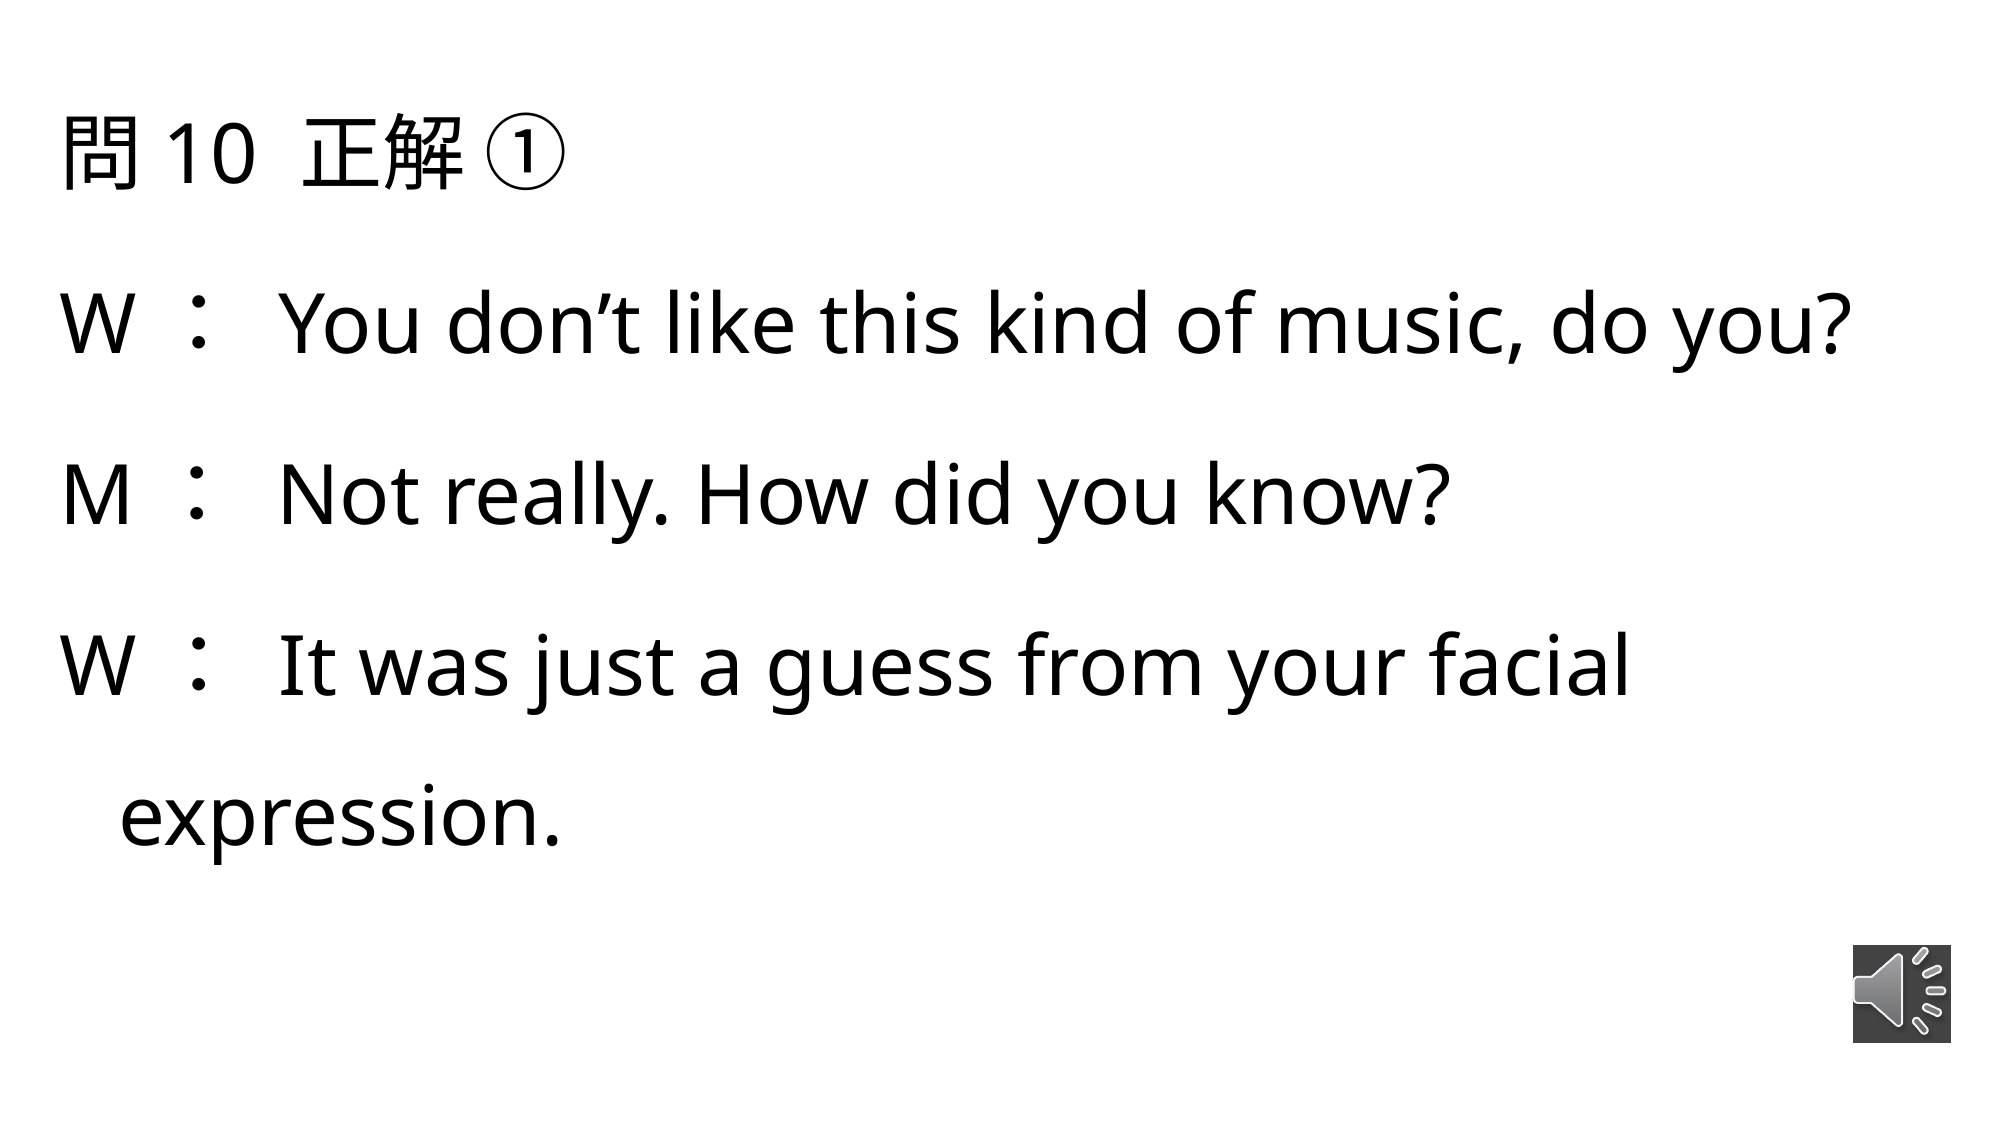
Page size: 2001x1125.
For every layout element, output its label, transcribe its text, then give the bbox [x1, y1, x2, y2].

picture [1851, 943, 1952, 1044]
list 問10 正解 ① W： You don’t like this kind of music, do you? M： Not really. How did you know? W： It was just a guess from your facial expression. [44, 42, 1952, 1044]
